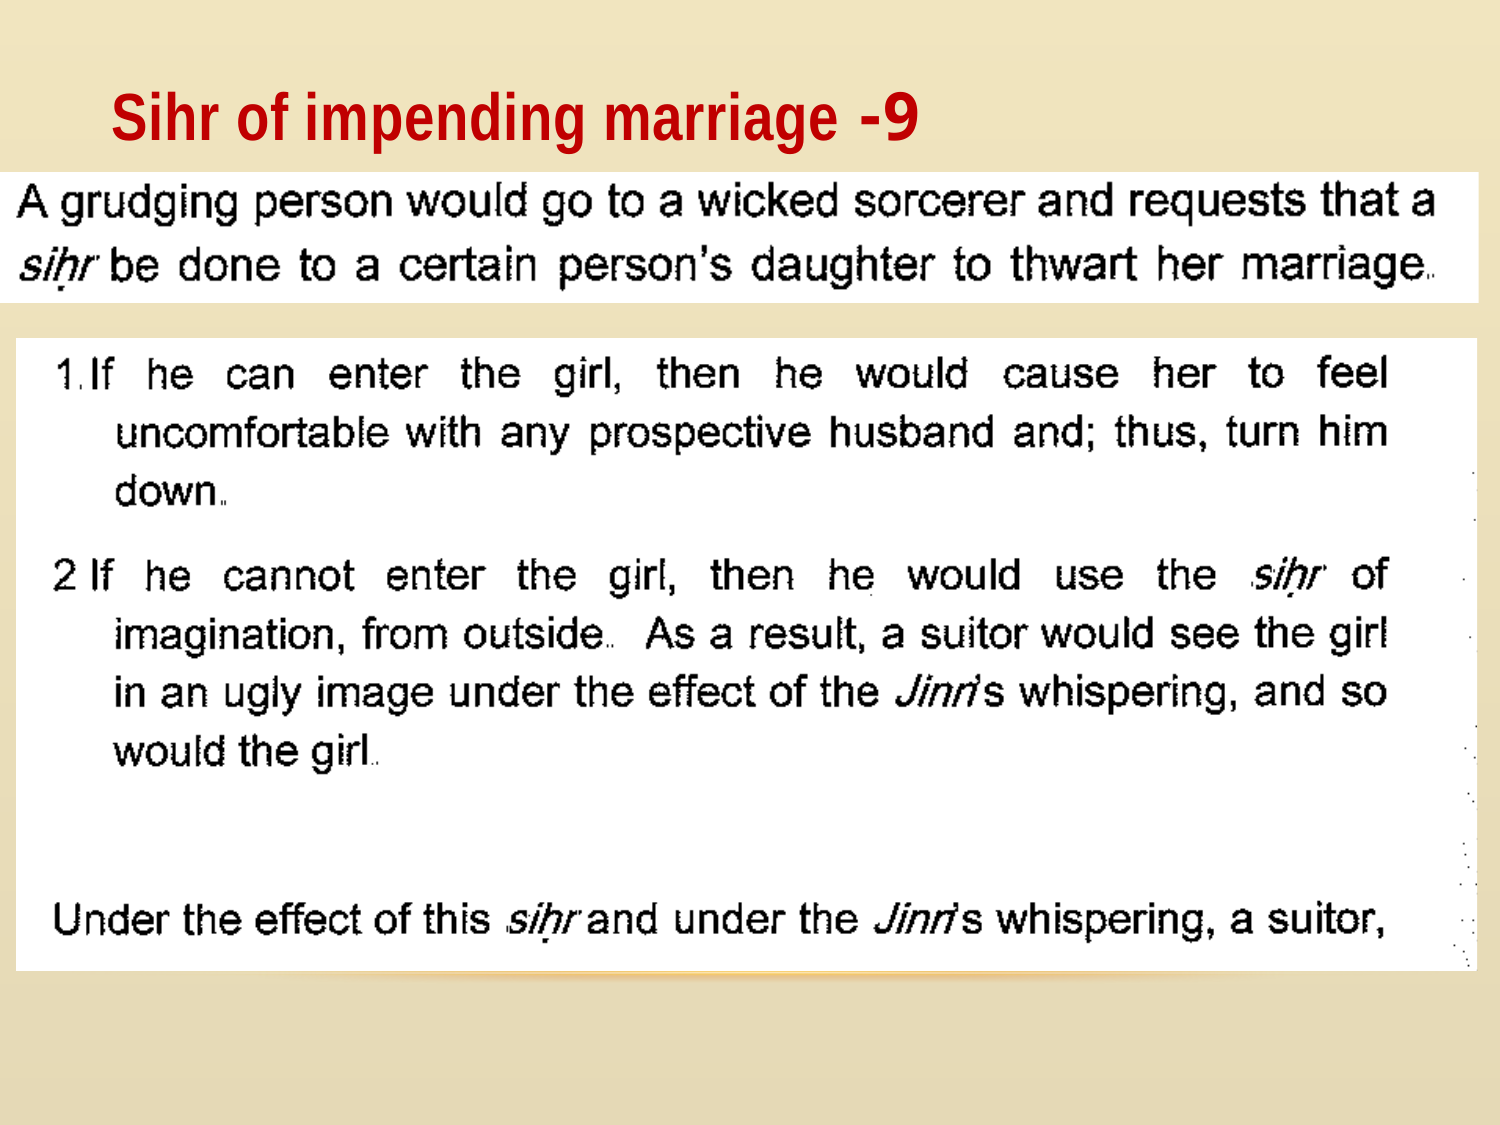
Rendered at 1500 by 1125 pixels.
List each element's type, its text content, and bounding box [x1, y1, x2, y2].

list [0, 172, 1479, 303]
title 9- Sihr of impending marriage [96, 66, 1397, 162]
picture [0, 0, 1500, 1125]
